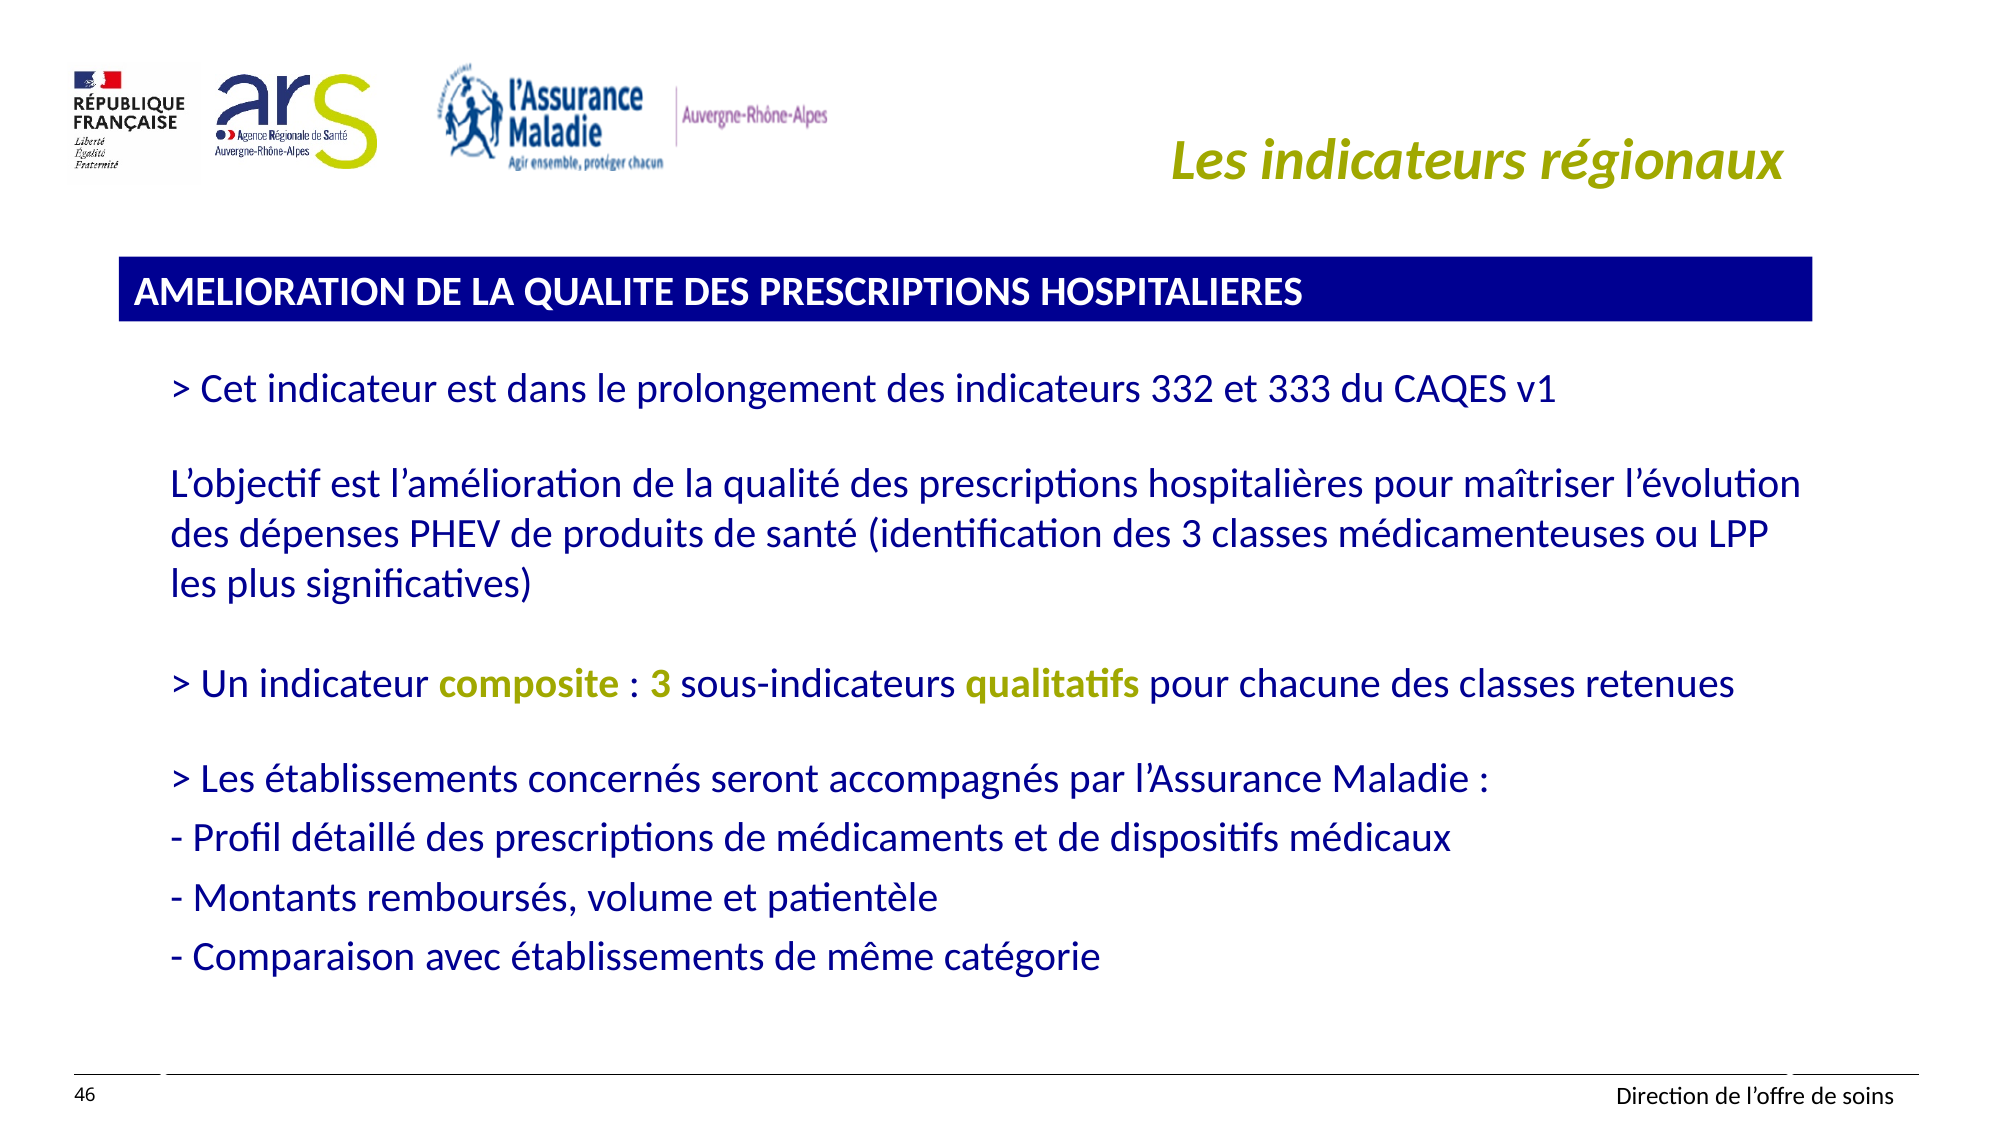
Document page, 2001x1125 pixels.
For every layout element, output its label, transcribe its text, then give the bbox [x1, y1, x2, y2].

title Les indicateurs régionaux [1140, 121, 1813, 214]
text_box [81, 322, 1871, 1085]
picture [423, 37, 838, 171]
picture [215, 74, 377, 169]
picture [67, 62, 201, 185]
text_box AMELIORATION DE LA QUALITE DES PRESCRIPTIONS HOSPITALIERES [118, 256, 1813, 322]
